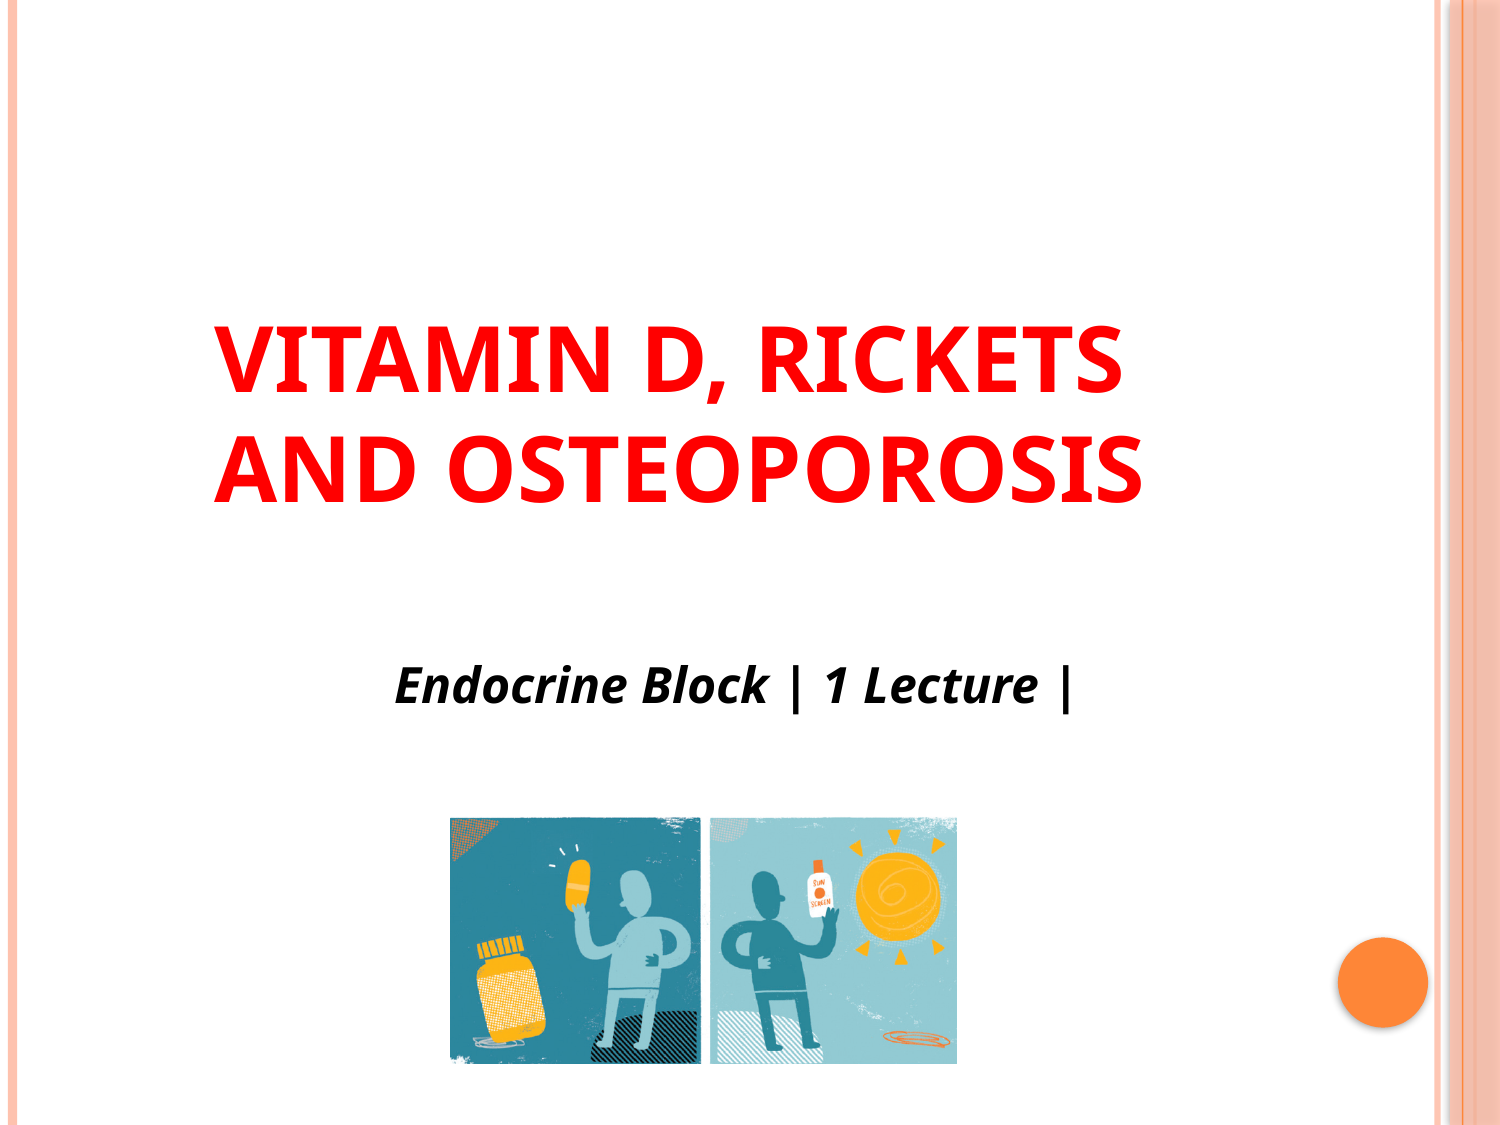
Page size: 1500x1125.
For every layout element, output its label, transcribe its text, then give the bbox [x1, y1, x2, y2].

picture [449, 811, 958, 1064]
title Vitamin D, Rickets and Osteoporosis [200, 312, 1225, 529]
text_box Endocrine Block | 1 Lecture | [99, 562, 1375, 804]
